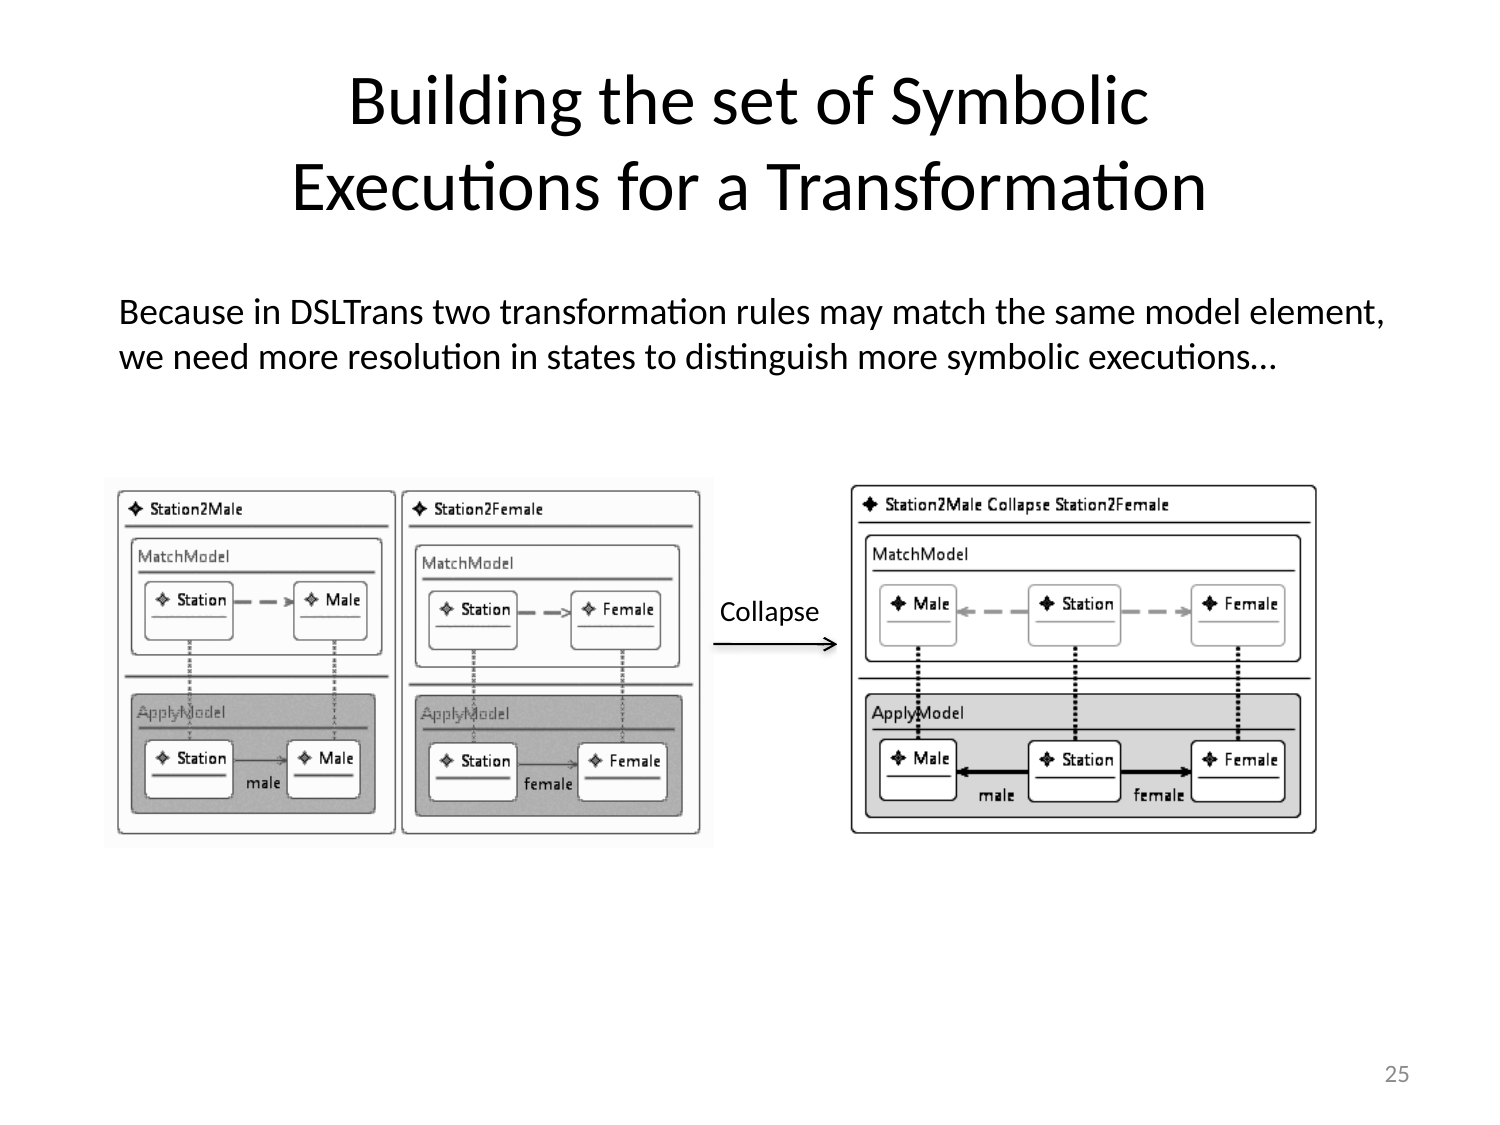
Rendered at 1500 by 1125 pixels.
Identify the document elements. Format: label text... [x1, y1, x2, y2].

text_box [704, 470, 1331, 848]
picture [103, 476, 704, 848]
slide_number 25 [1074, 1042, 1425, 1103]
title Building the set of Symbolic Executions for a Transformation [75, 45, 1425, 233]
text_box Because in DSLTrans two transformation rules may match the same model element, we need more resolution in states to distinguish more symbolic executions… [104, 280, 1402, 385]
